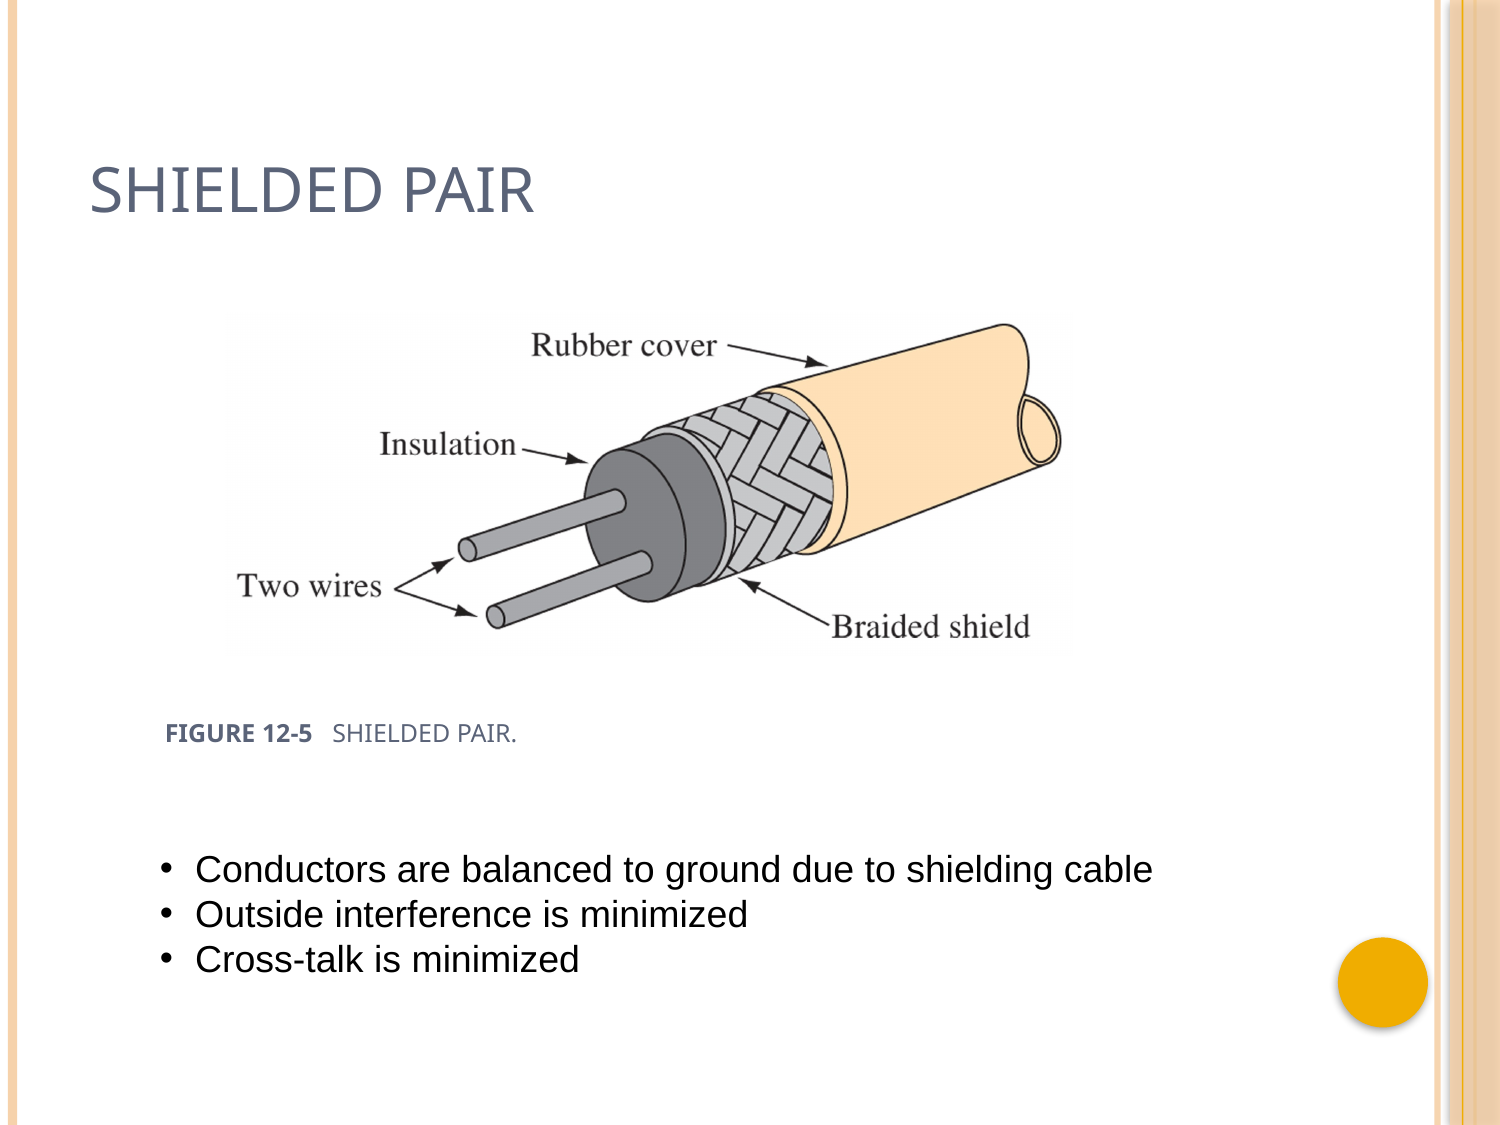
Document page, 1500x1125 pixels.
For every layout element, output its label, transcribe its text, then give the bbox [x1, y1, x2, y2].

title Shielded Pair [75, 45, 1300, 233]
picture [224, 311, 1074, 657]
text_box Conductors are balanced to ground due to shielding cable Outside interference is minimized Cross-talk is minimized [144, 837, 1169, 988]
text_box Figure 12-5 Shielded pair. [150, 699, 563, 755]
